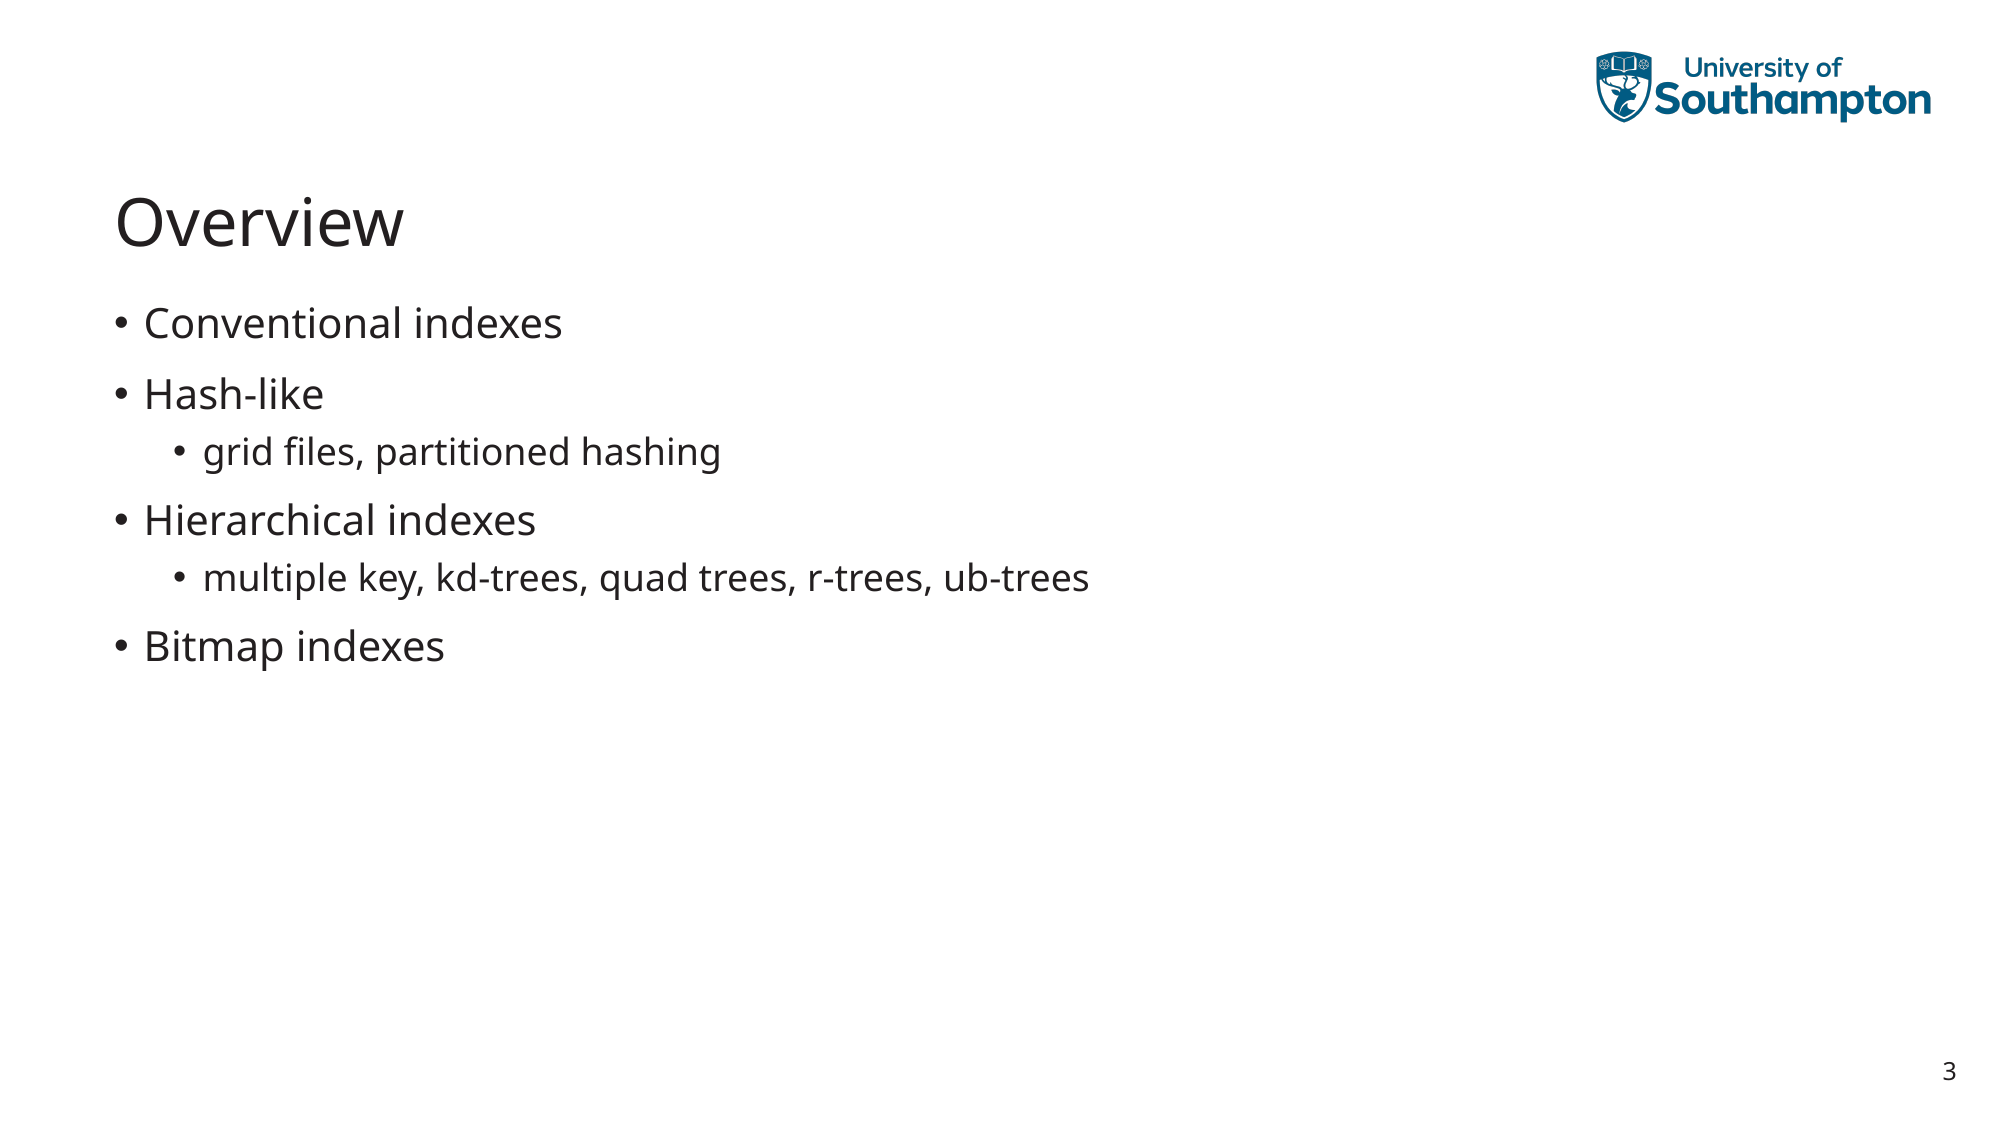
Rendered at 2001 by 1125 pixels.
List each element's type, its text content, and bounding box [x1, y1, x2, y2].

picture [1823, 97, 1830, 113]
picture [1689, 97, 1698, 108]
picture [1607, 76, 1624, 88]
picture [1808, 97, 1815, 113]
picture [1782, 97, 1791, 108]
picture [1600, 80, 1617, 111]
picture [1758, 97, 1766, 113]
picture [1626, 78, 1648, 111]
picture [1847, 97, 1857, 108]
picture [1527, 0, 2000, 220]
list Conventional indexes Hash-like grid files, partitioned hashing Hierarchical indexes multiple key, kd-trees, quad trees, r-trees, ub-trees Bitmap indexes [102, 290, 1898, 1024]
picture [1626, 76, 1636, 88]
title Overview [102, 113, 1898, 268]
picture [1730, 97, 1736, 113]
picture [1890, 97, 1900, 108]
